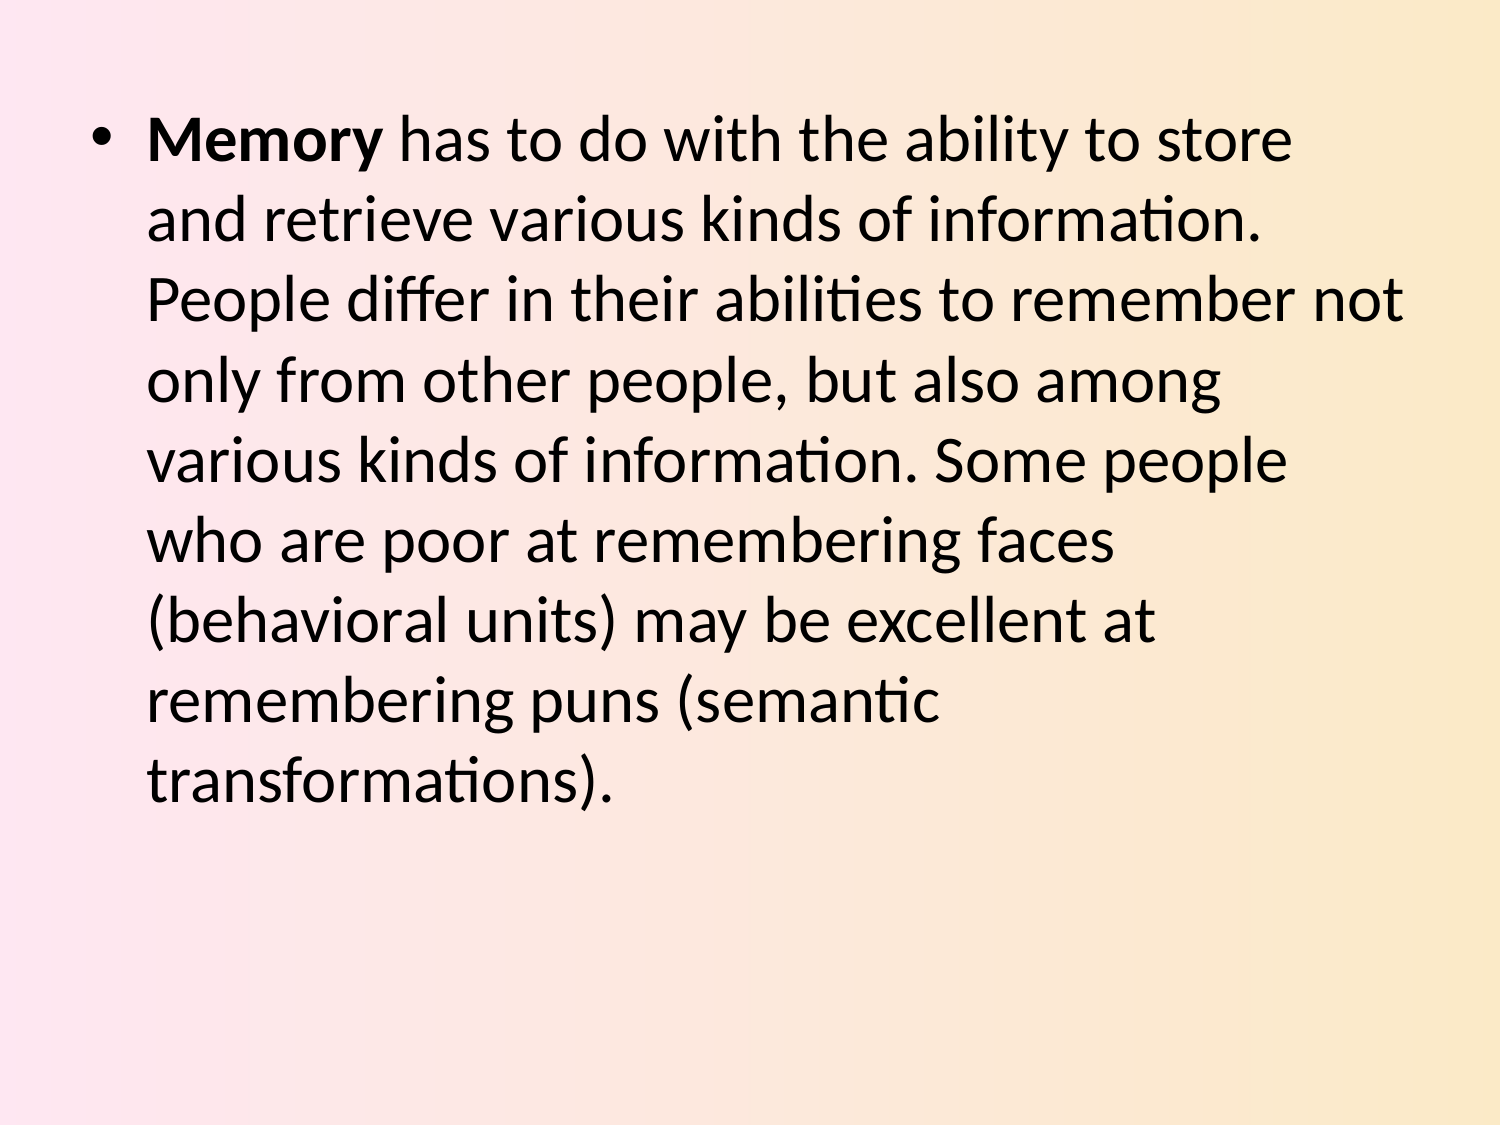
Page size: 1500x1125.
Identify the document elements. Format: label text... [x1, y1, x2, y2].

list Memory has to do with the ability to store and retrieve various kinds of information. People differ in their abilities to remember not only from other people, but also among various kinds of information. Some people who are poor at remembering faces (behavioral units) may be excellent at remembering puns (semantic transformations). [75, 87, 1425, 1075]
